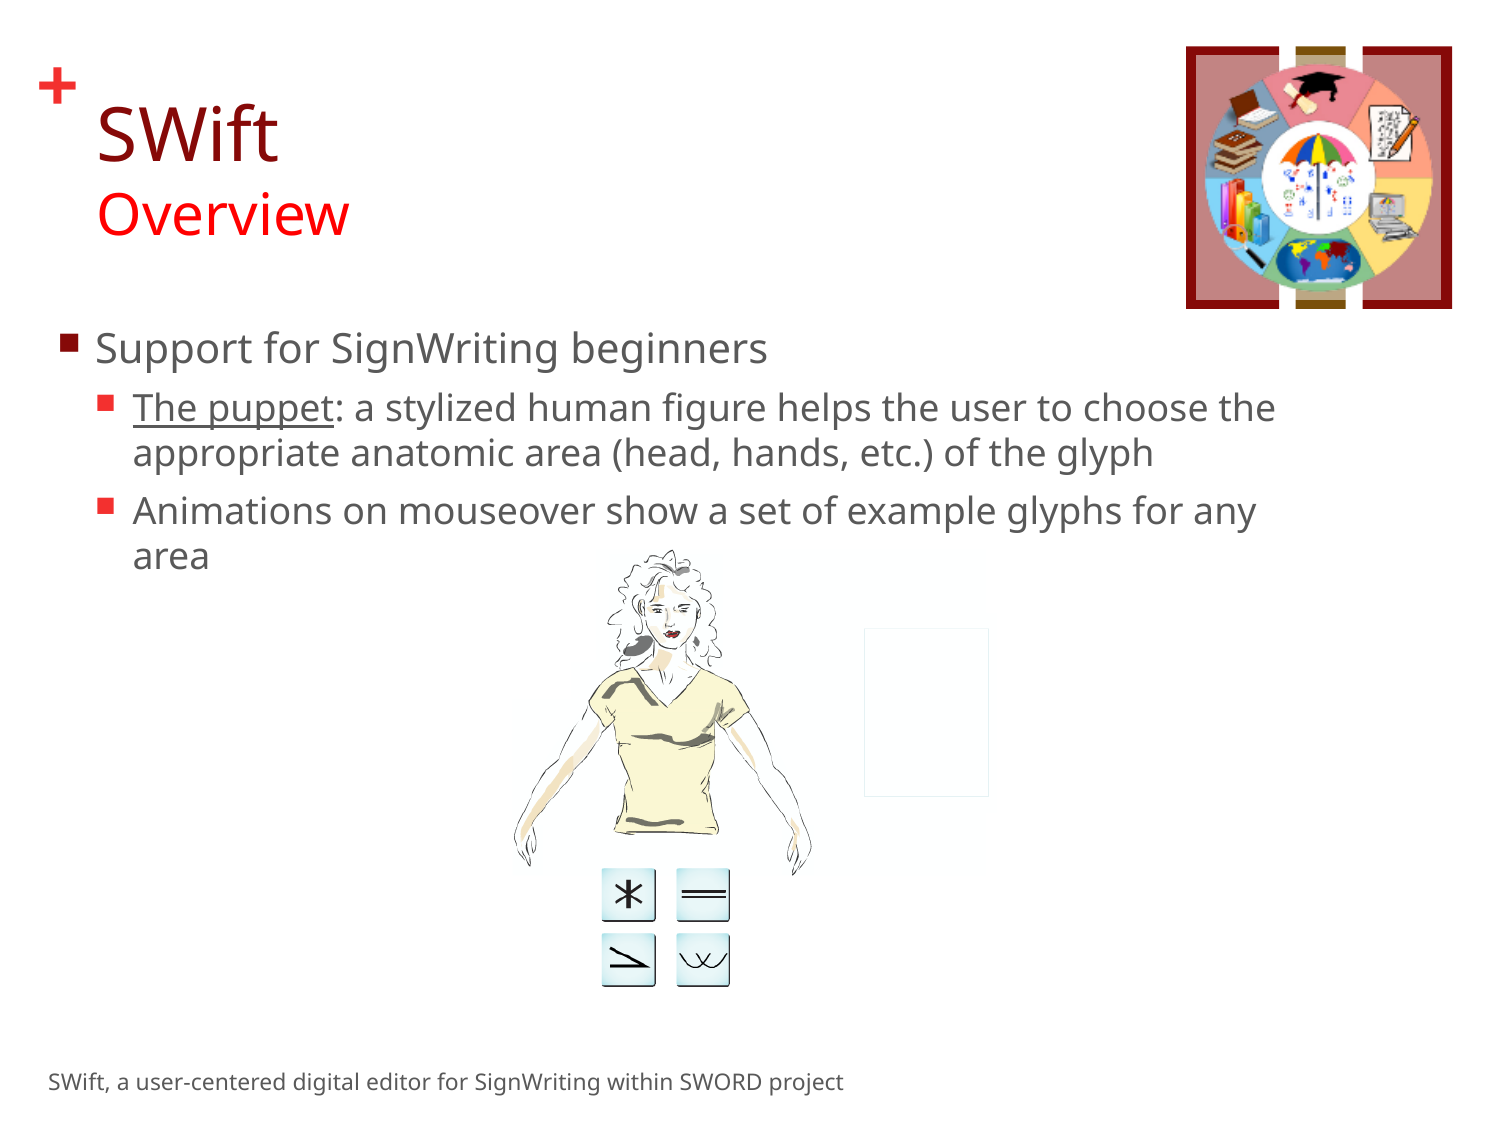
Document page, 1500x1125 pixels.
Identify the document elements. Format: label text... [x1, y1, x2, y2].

list Support for SignWriting beginners The puppet: a stylized human figure helps the user to choose the appropriate anatomic area (head, hands, etc.) of the glyph Animations on mouseover show a set of example glyphs for any area [42, 314, 1352, 995]
picture [502, 542, 997, 998]
picture [1196, 55, 1441, 300]
footer SWift, a user-centered digital editor for SignWriting within SWORD project [33, 1053, 1038, 1114]
title SWift Overview [81, 79, 1322, 263]
